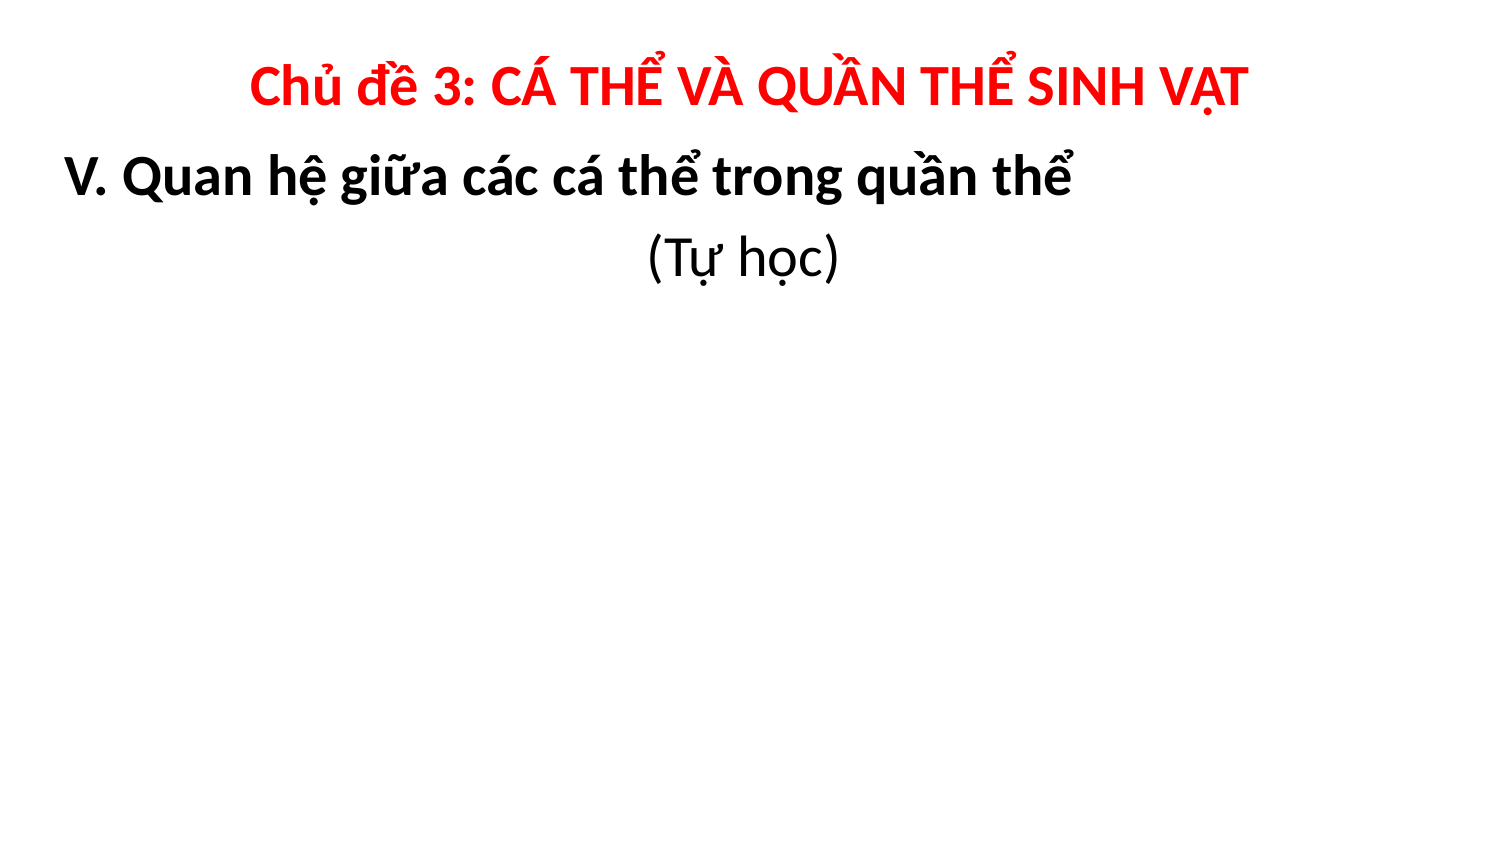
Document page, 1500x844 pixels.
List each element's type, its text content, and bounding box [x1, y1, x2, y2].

text_box Chủ đề 3: CÁ THỂ VÀ QUẦN THỂ SINH VẬT [50, 39, 1450, 125]
text_box V. Quan hệ giữa các cá thể trong quần thể (Tự học) [50, 129, 1438, 335]
